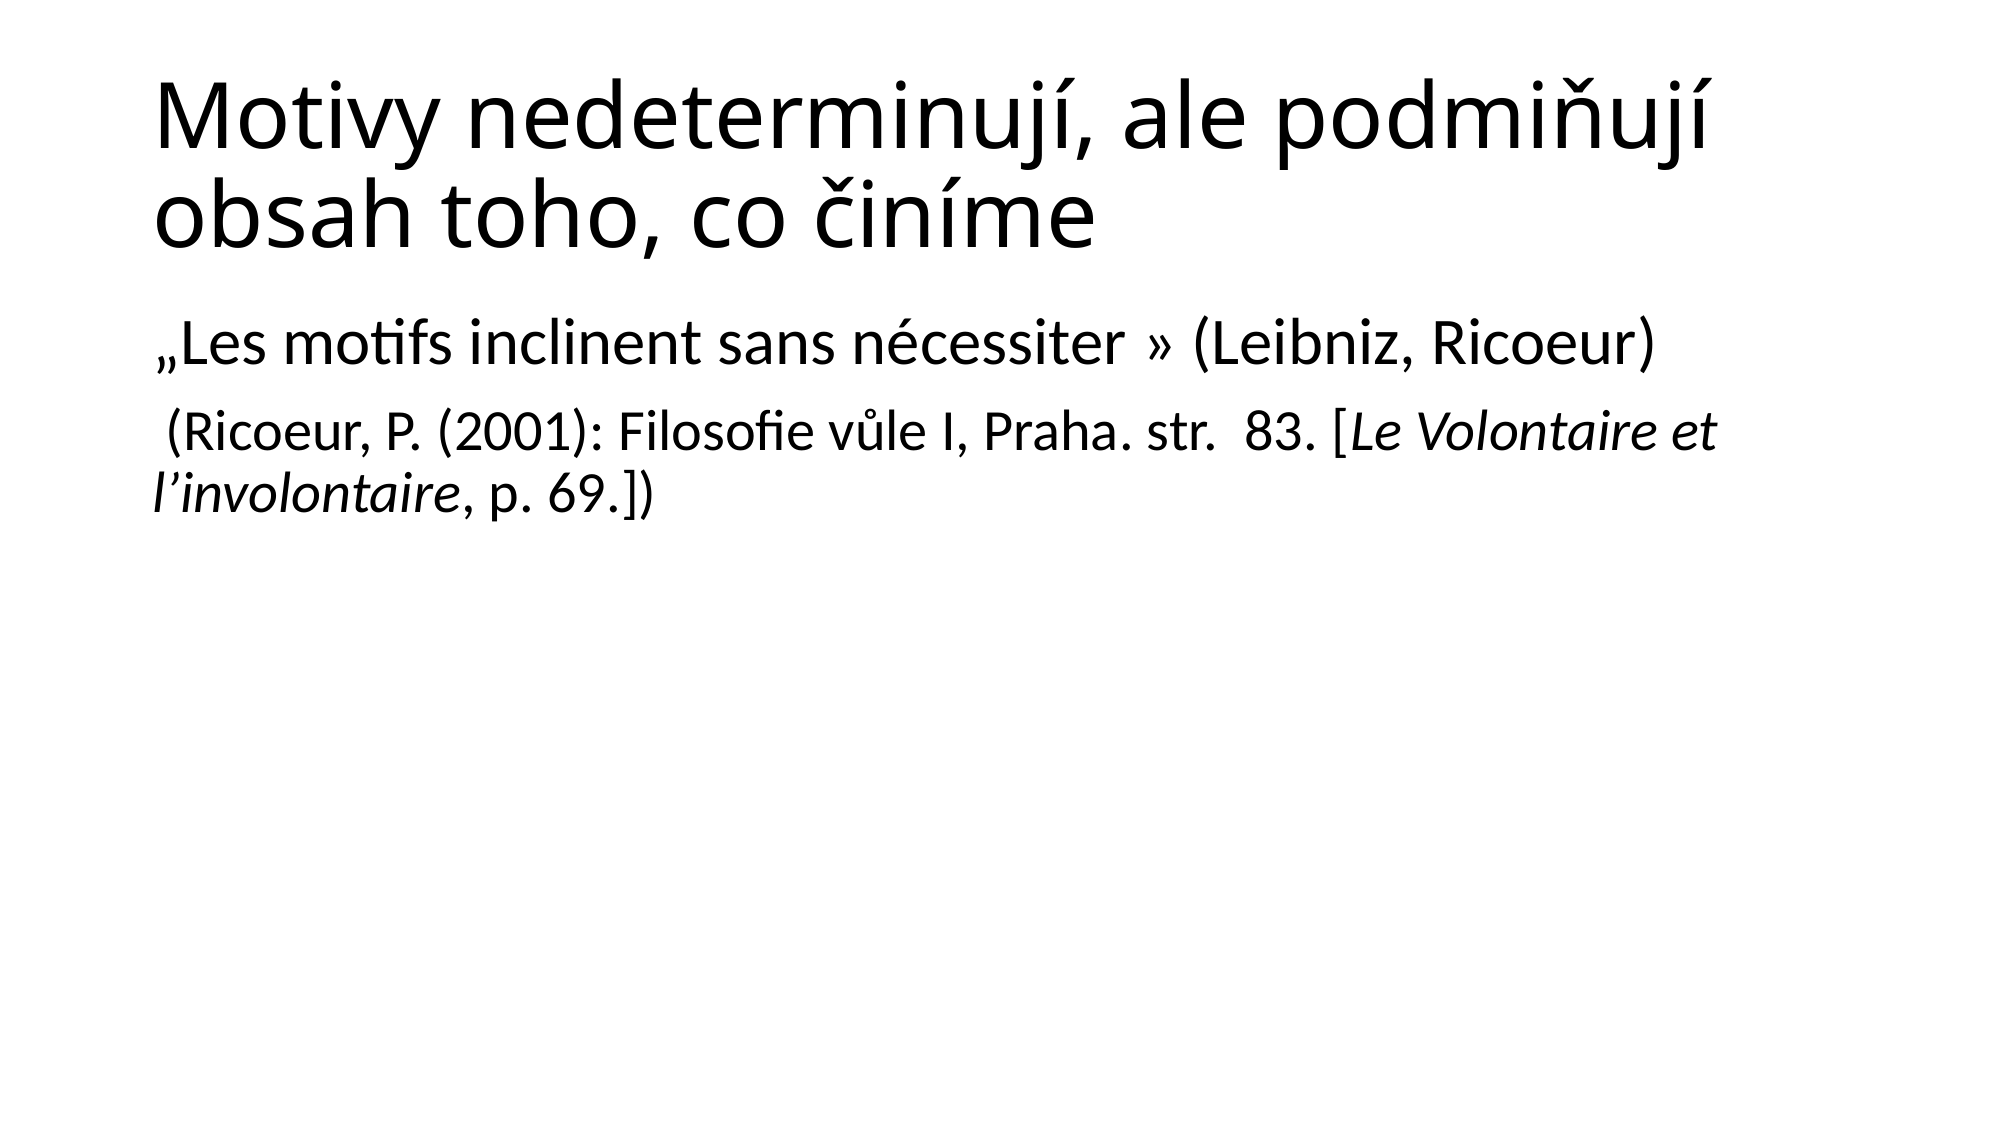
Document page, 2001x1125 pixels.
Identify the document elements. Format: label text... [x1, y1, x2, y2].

title Motivy nedeterminují, ale podmiňují obsah toho, co činíme [137, 59, 1863, 278]
list „Les motifs inclinent sans nécessiter » (Leibniz, Ricoeur) (Ricoeur, P. (2001): Filosofie vůle I, Praha. str. 83. [Le Volontaire et l’involontaire, p. 69.]) [137, 299, 1863, 1014]
